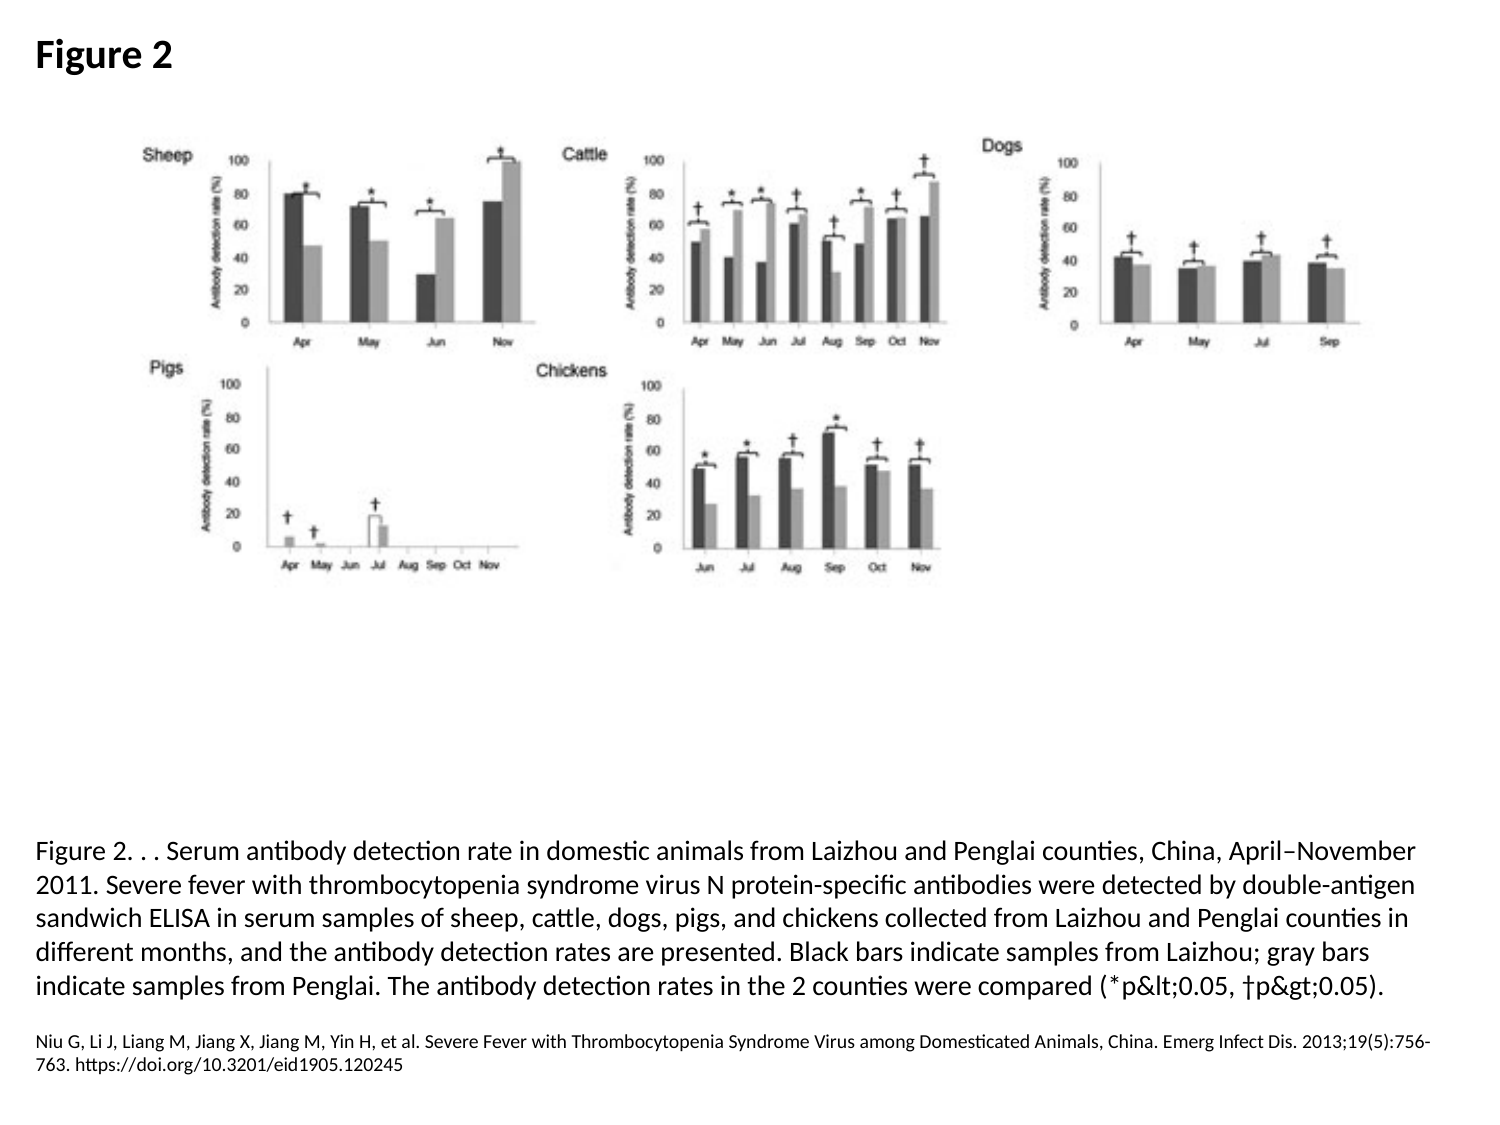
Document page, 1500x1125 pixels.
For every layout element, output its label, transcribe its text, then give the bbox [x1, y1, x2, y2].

text_box Figure 2. . . Serum antibody detection rate in domestic animals from Laizhou and Penglai counties, China, April–November 2011. Severe fever with thrombocytopenia syndrome virus N protein-specific antibodies were detected by double-antigen sandwich ELISA in serum samples of sheep, cattle, dogs, pigs, and chickens collected from Laizhou and Penglai counties in different months, and the antibody detection rates are presented. Black bars indicate samples from Laizhou; gray bars indicate samples from Penglai. The antibody detection rates in the 2 counties were compared (*p&lt;0.05, †p&gt;0.05). [19, 810, 1481, 1019]
picture [124, 103, 1376, 590]
text_box Niu G, Li J, Liang M, Jiang X, Jiang M, Yin H, et al. Severe Fever with Thrombocytopenia Syndrome Virus among Domesticated Animals, China. Emerg Infect Dis. 2013;19(5):756-763. https://doi.org/10.3201/eid1905.120245 [19, 1019, 1481, 1085]
text_box Figure 2 [19, 19, 1481, 85]
